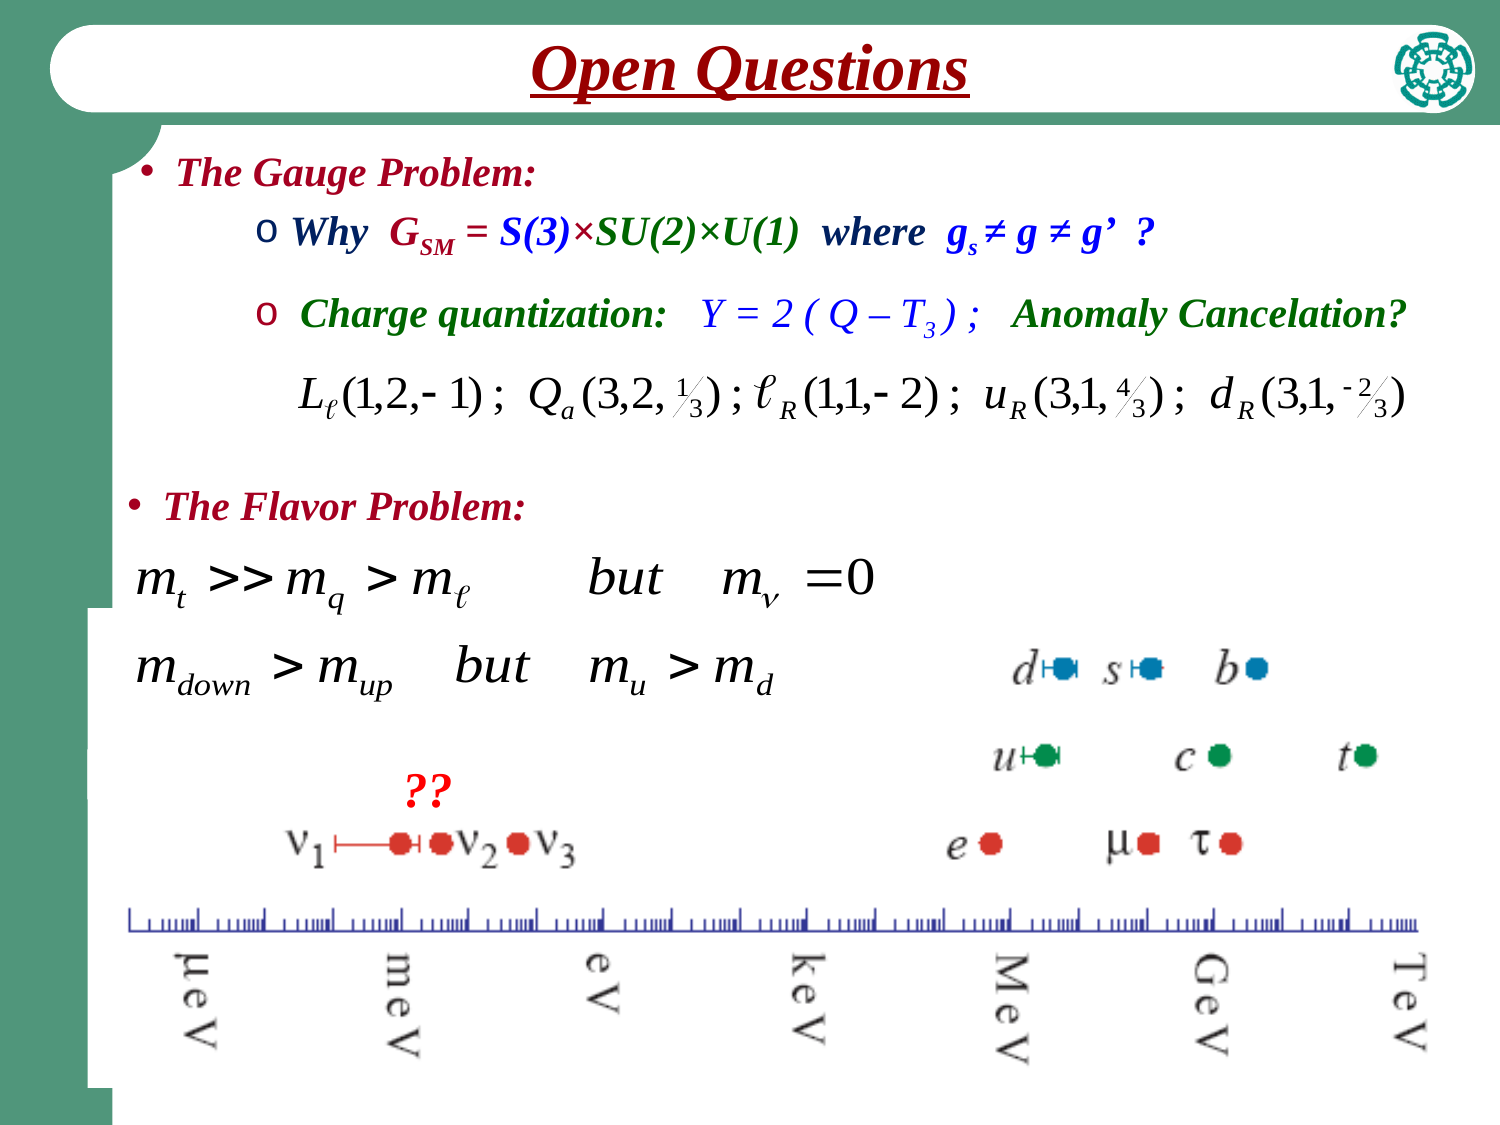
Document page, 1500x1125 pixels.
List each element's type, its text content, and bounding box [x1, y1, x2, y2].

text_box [289, 362, 1413, 432]
text_box The Gauge Problem: [125, 137, 1438, 203]
picture [1425, 29, 1476, 114]
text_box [87, 471, 1451, 1088]
text_box Why GSM = S(3)×SU(2)×U(1) where ɡs ≠ ɡ ≠ ɡ’ ? Charge quantization: Y = 2 ( Q – T3 ) ; Anomaly Cancelation? [124, 195, 1463, 351]
title Open Questions [75, 12, 1425, 125]
